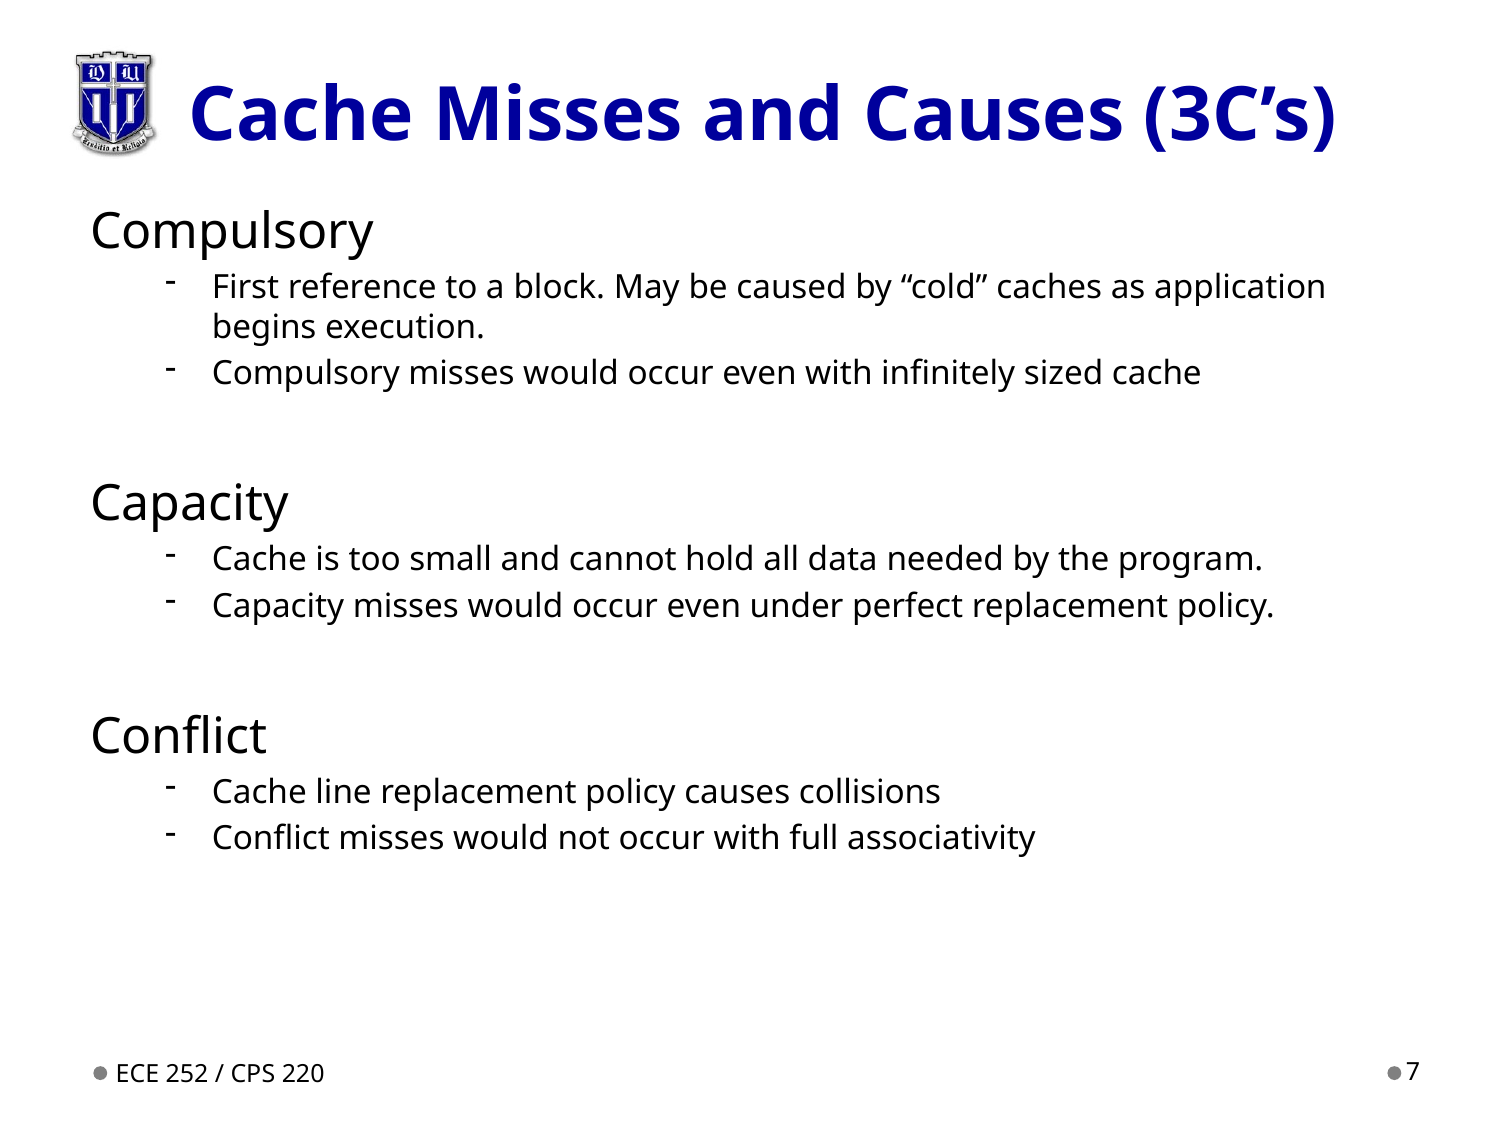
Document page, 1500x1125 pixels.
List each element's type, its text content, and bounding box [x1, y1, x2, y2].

text_box Cache Misses and Causes (3C’s) [173, 24, 1475, 163]
picture [62, 45, 163, 161]
list Compulsory First reference to a block. May be caused by “cold” caches as application begins execution. Compulsory misses would occur even with infinitely sized cache Capacity Cache is too small and cannot hold all data needed by the program. Capacity misses would occur even under perfect replacement policy. Conflict Cache line replacement policy causes collisions Conflict misses would not occur with full associativity [75, 190, 1412, 1017]
slide_number 7 [1401, 1042, 1494, 1103]
footer ECE 252 / CPS 220 [108, 1042, 576, 1103]
